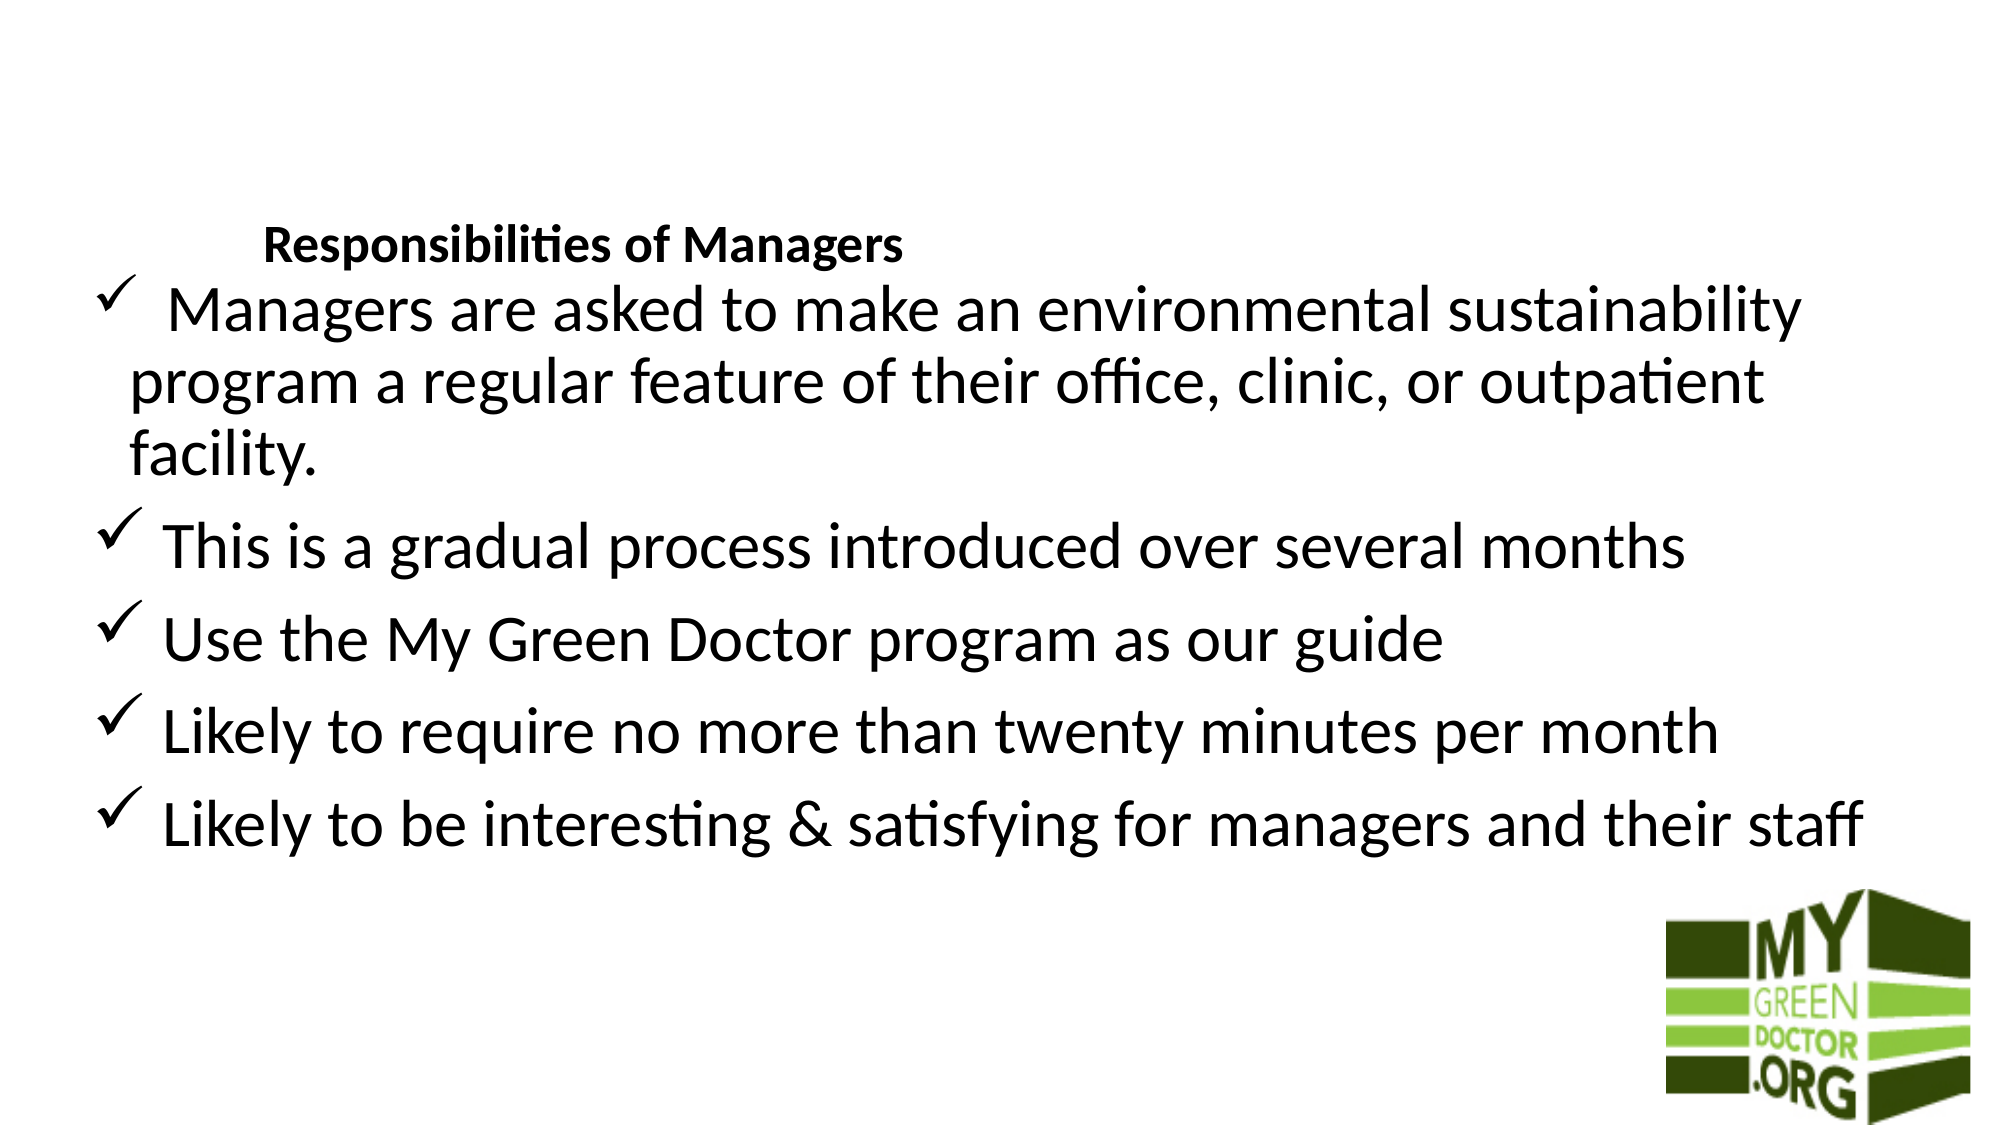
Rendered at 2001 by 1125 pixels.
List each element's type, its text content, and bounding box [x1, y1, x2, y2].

picture [1666, 889, 1971, 1125]
list Managers are asked to make an environmental sustainability program a regular feature of their office, clinic, or outpatient facility. This is a gradual process introduced over several months Use the My Green Doctor program as our guide Likely to require no more than twenty minutes per month Likely to be interesting & satisfying for managers and their staff [77, 265, 1923, 980]
title Responsibilities of Managers [136, 207, 2000, 425]
